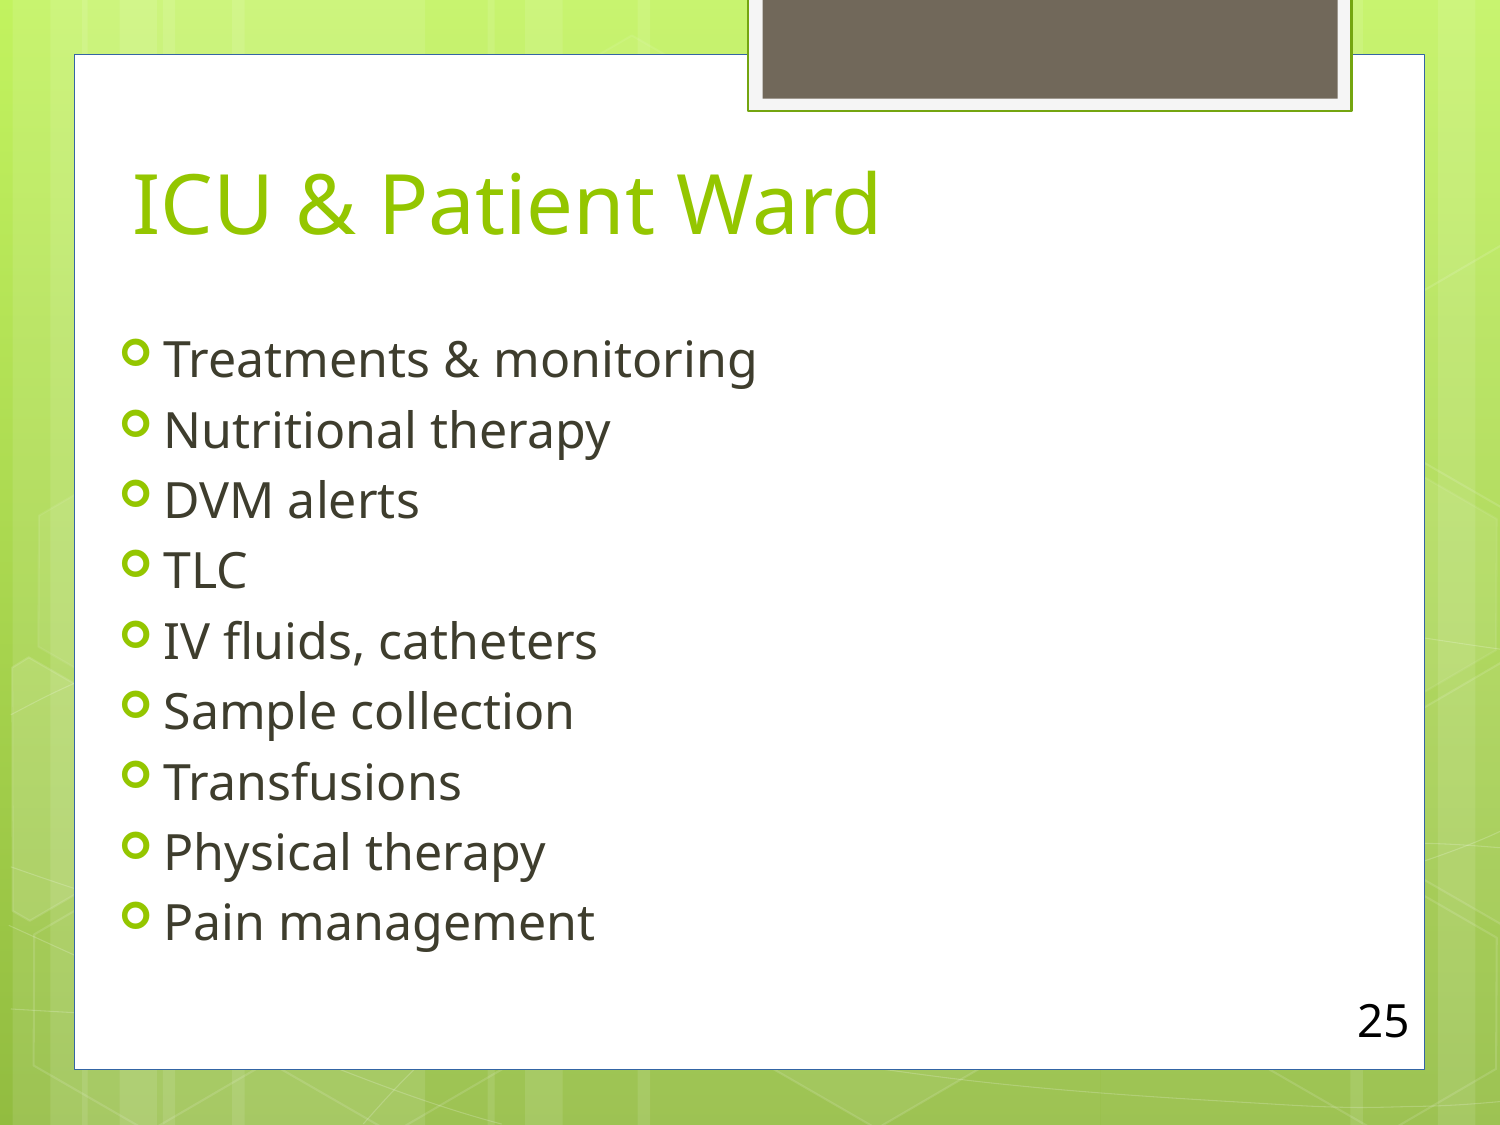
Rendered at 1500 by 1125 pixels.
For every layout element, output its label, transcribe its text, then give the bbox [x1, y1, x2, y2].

list Treatments & monitoring Nutritional therapy DVM alerts TLC IV fluids, catheters Sample collection Transfusions Physical therapy Pain management [99, 319, 788, 984]
slide_number 25 [1348, 987, 1500, 1060]
title ICU & Patient Ward [124, 70, 1278, 259]
